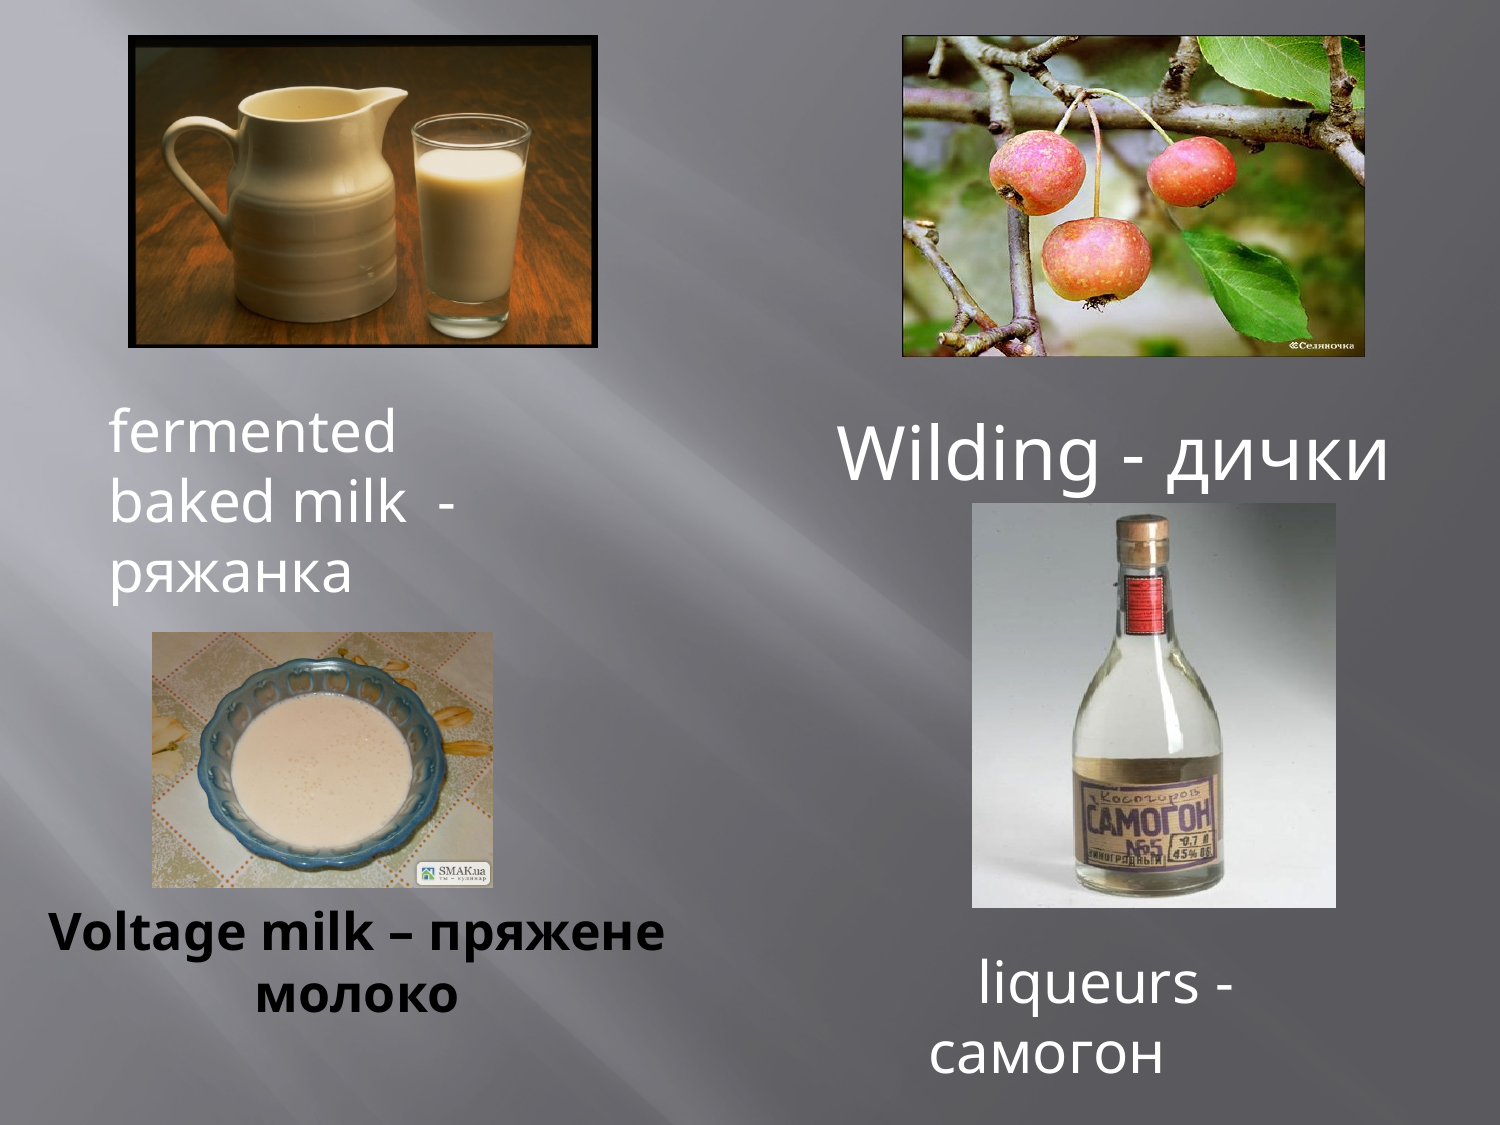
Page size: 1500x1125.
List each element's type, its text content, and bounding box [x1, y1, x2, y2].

picture [902, 34, 1365, 357]
text_box Wilding - дички [821, 398, 1407, 504]
picture [152, 632, 493, 888]
title Voltage milk – пряжене молоко [0, 890, 715, 1032]
text_box liqueurs - самогон [913, 937, 1348, 1093]
picture [972, 503, 1337, 908]
picture [128, 34, 598, 349]
text_box fermented baked milk - ряжанка [93, 386, 551, 612]
